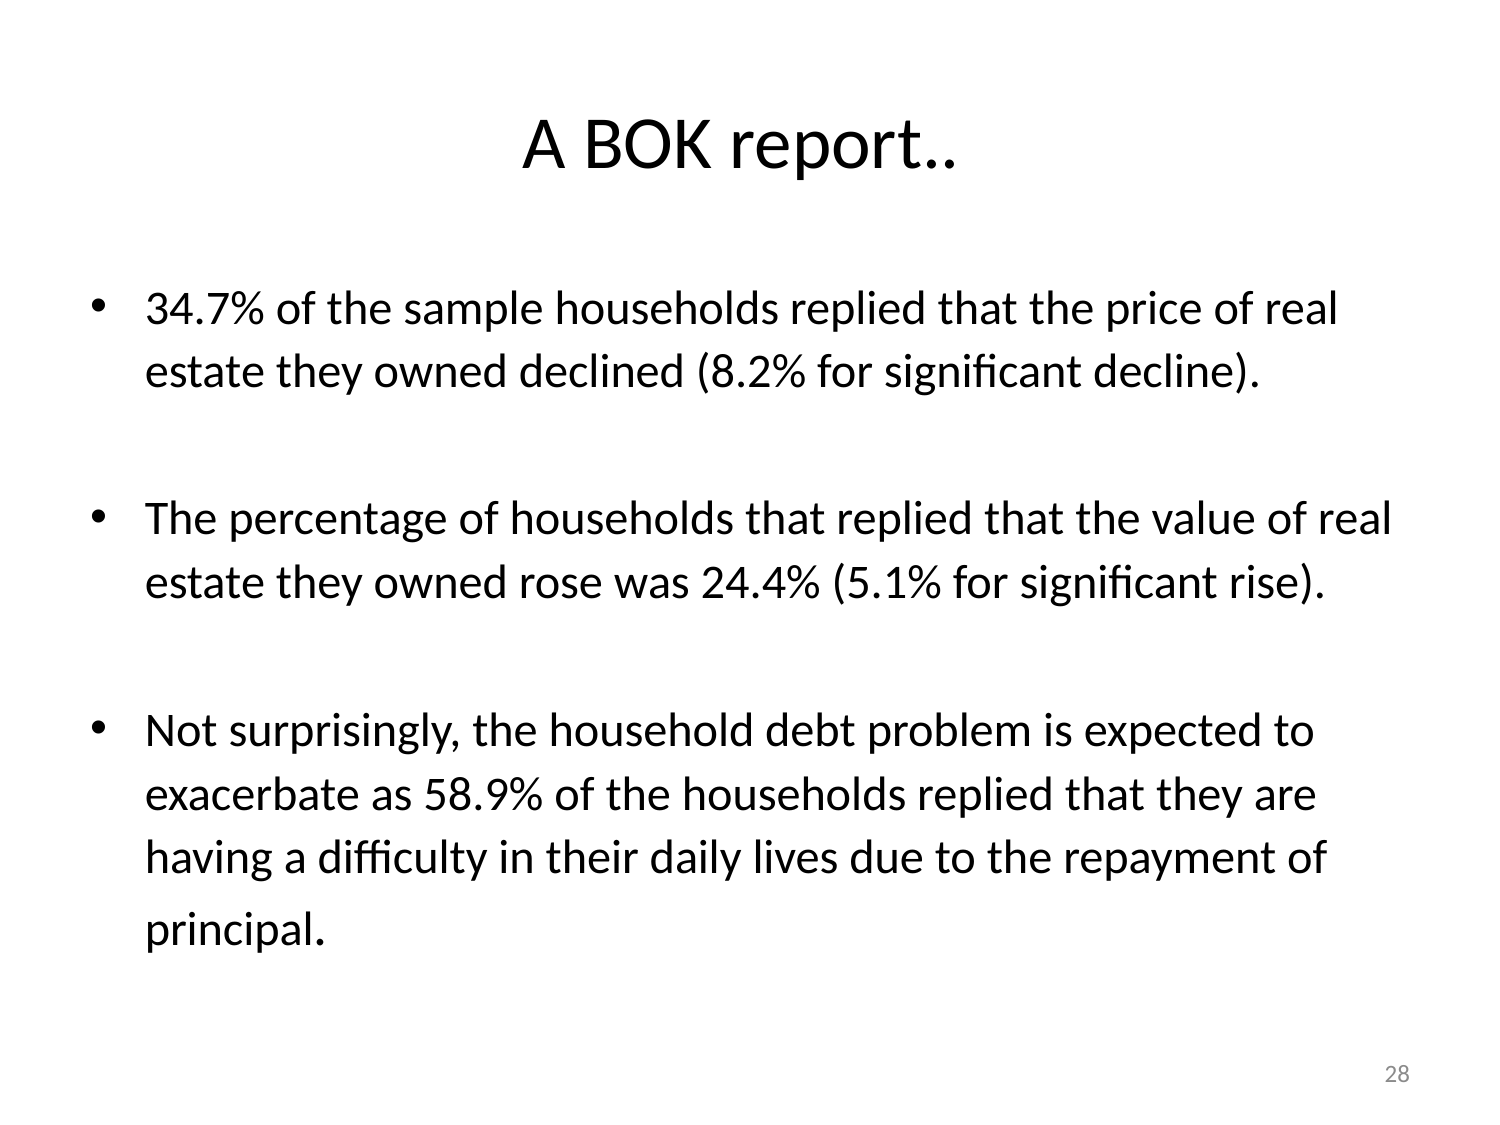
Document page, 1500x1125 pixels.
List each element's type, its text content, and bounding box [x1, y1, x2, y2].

title A BOK report.. [75, 45, 1425, 233]
slide_number 28 [1074, 1042, 1425, 1103]
list 34.7% of the sample households replied that the price of real estate they owned declined (8.2% for significant decline). The percentage of households that replied that the value of real estate they owned rose was 24.4% (5.1% for significant rise). Not surprisingly, the household debt problem is expected to exacerbate as 58.9% of the households replied that they are having a difficulty in their daily lives due to the repayment of principal. [75, 262, 1425, 1005]
